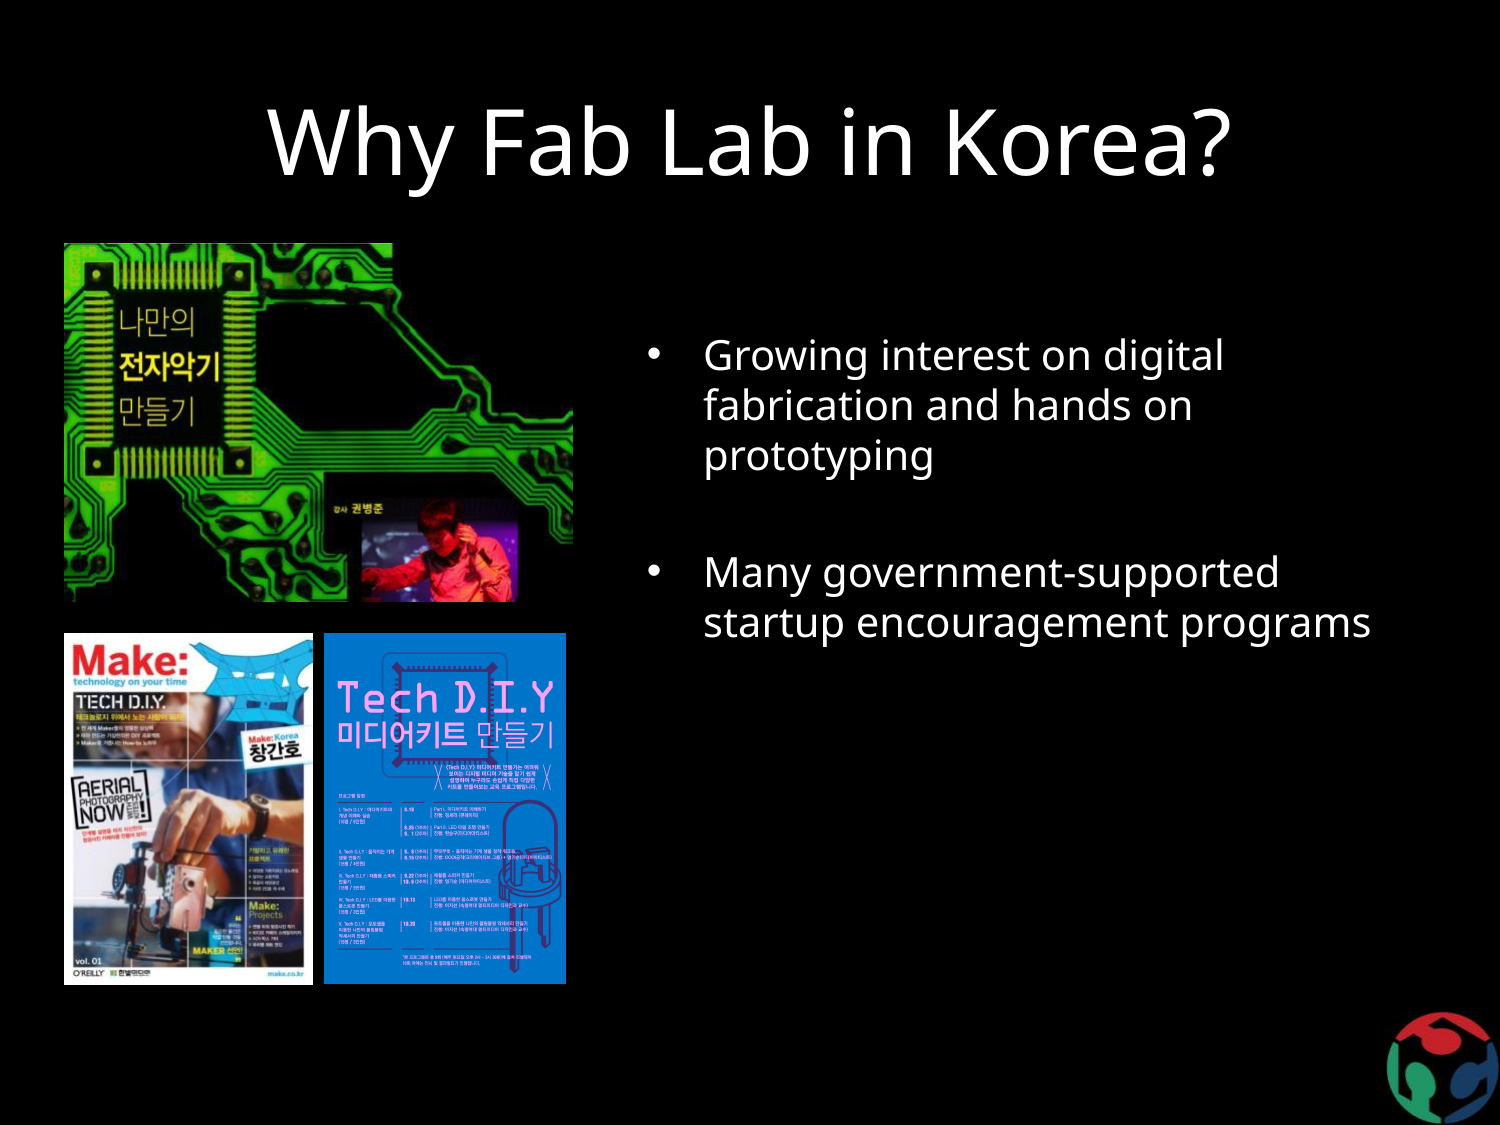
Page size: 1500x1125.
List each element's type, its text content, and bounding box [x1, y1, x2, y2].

title Why Fab Lab in Korea? [75, 45, 1425, 233]
picture [64, 243, 574, 602]
list Growing interest on digital fabrication and hands on prototyping Many government-supported startup encouragement programs [631, 262, 1425, 1005]
picture [1385, 1011, 1500, 1125]
picture [64, 633, 314, 985]
picture [324, 633, 566, 984]
